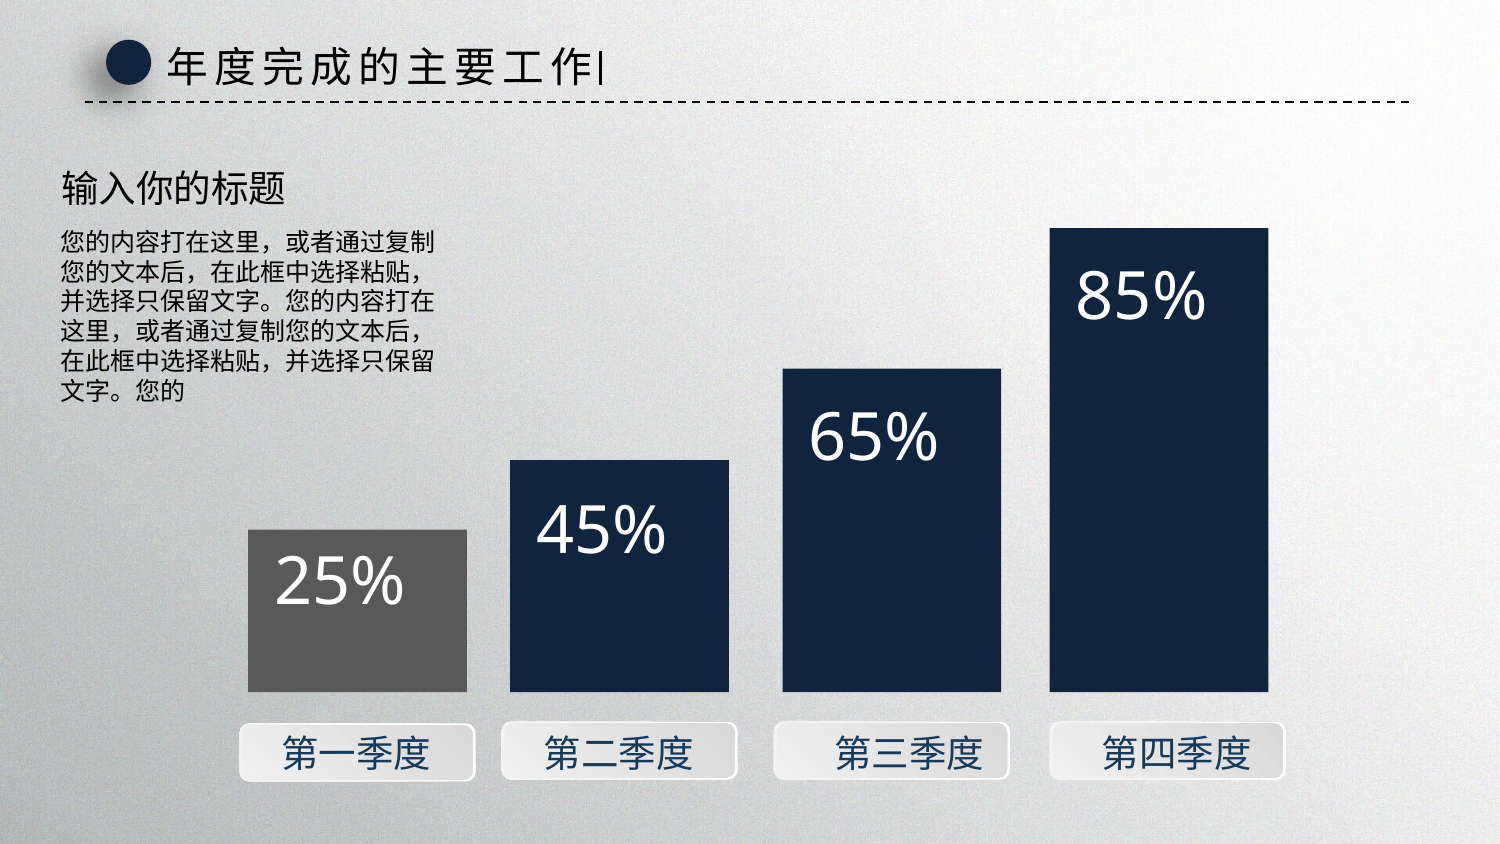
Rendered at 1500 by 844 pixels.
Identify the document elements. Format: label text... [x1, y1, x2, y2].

text_box [780, 367, 1003, 694]
text_box [246, 528, 469, 694]
text_box 65% [793, 386, 956, 482]
text_box [1048, 226, 1270, 694]
text_box 45% [521, 479, 683, 575]
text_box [1049, 721, 1287, 780]
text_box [773, 721, 1011, 780]
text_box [239, 723, 476, 782]
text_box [501, 721, 738, 780]
text_box 您的内容打在这里，或者通过复制您的文本后，在此框中选择粘贴，并选择只保留文字。您的内容打在这里，或者通过复制您的文本后，在此框中选择粘贴，并选择只保留文字。您的 [46, 218, 467, 414]
text_box 85% [1061, 245, 1223, 341]
text_box [104, 37, 151, 87]
text_box 25% [259, 530, 421, 626]
picture [0, 0, 1500, 844]
text_box [508, 458, 731, 694]
text_box 年度完成的主要工作 [151, 33, 608, 99]
text_box 输入你的标题 [46, 158, 301, 218]
